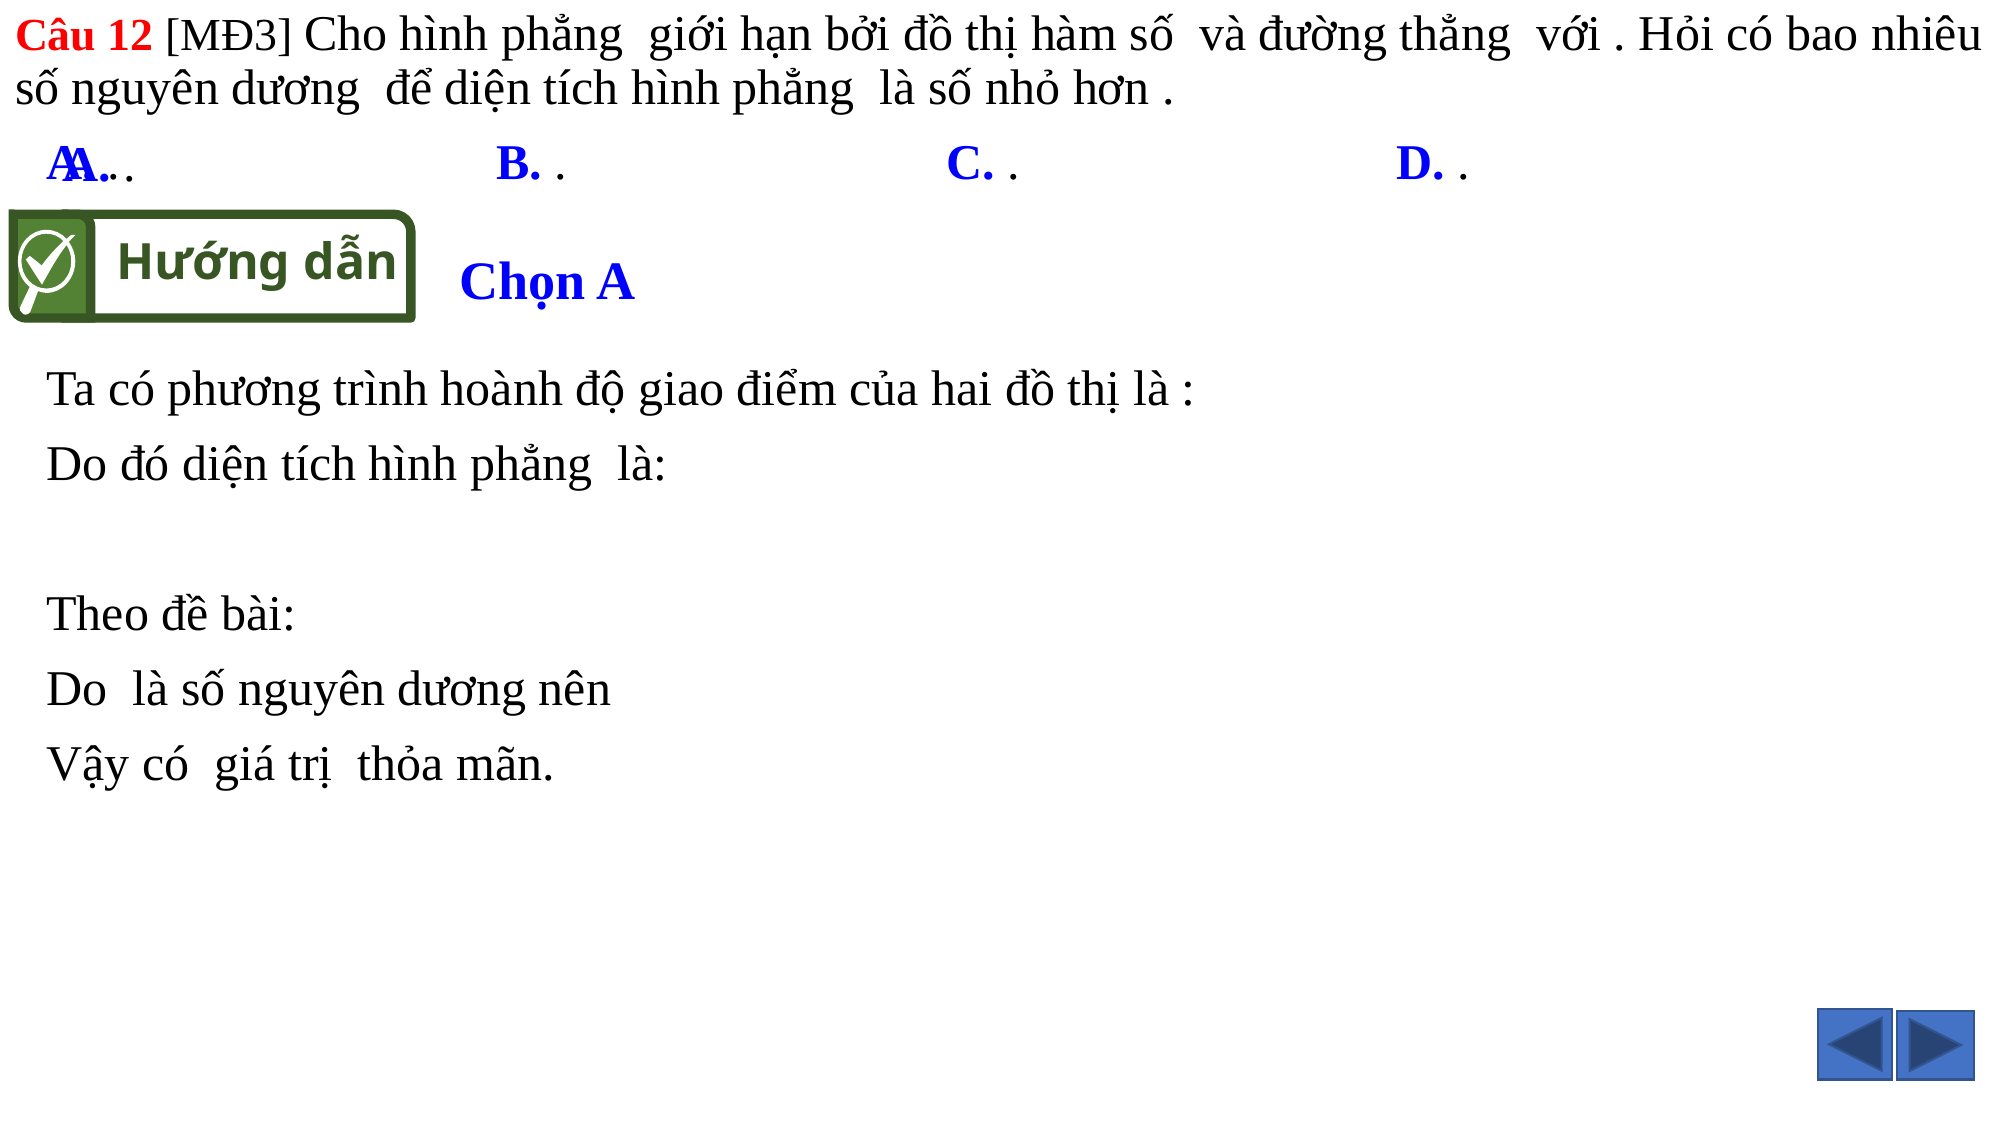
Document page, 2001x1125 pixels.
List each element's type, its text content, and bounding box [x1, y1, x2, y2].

text_box [1896, 1010, 1975, 1081]
text_box [1817, 1008, 1893, 1081]
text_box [13, 214, 411, 319]
text_box Chọn A [425, 237, 671, 318]
